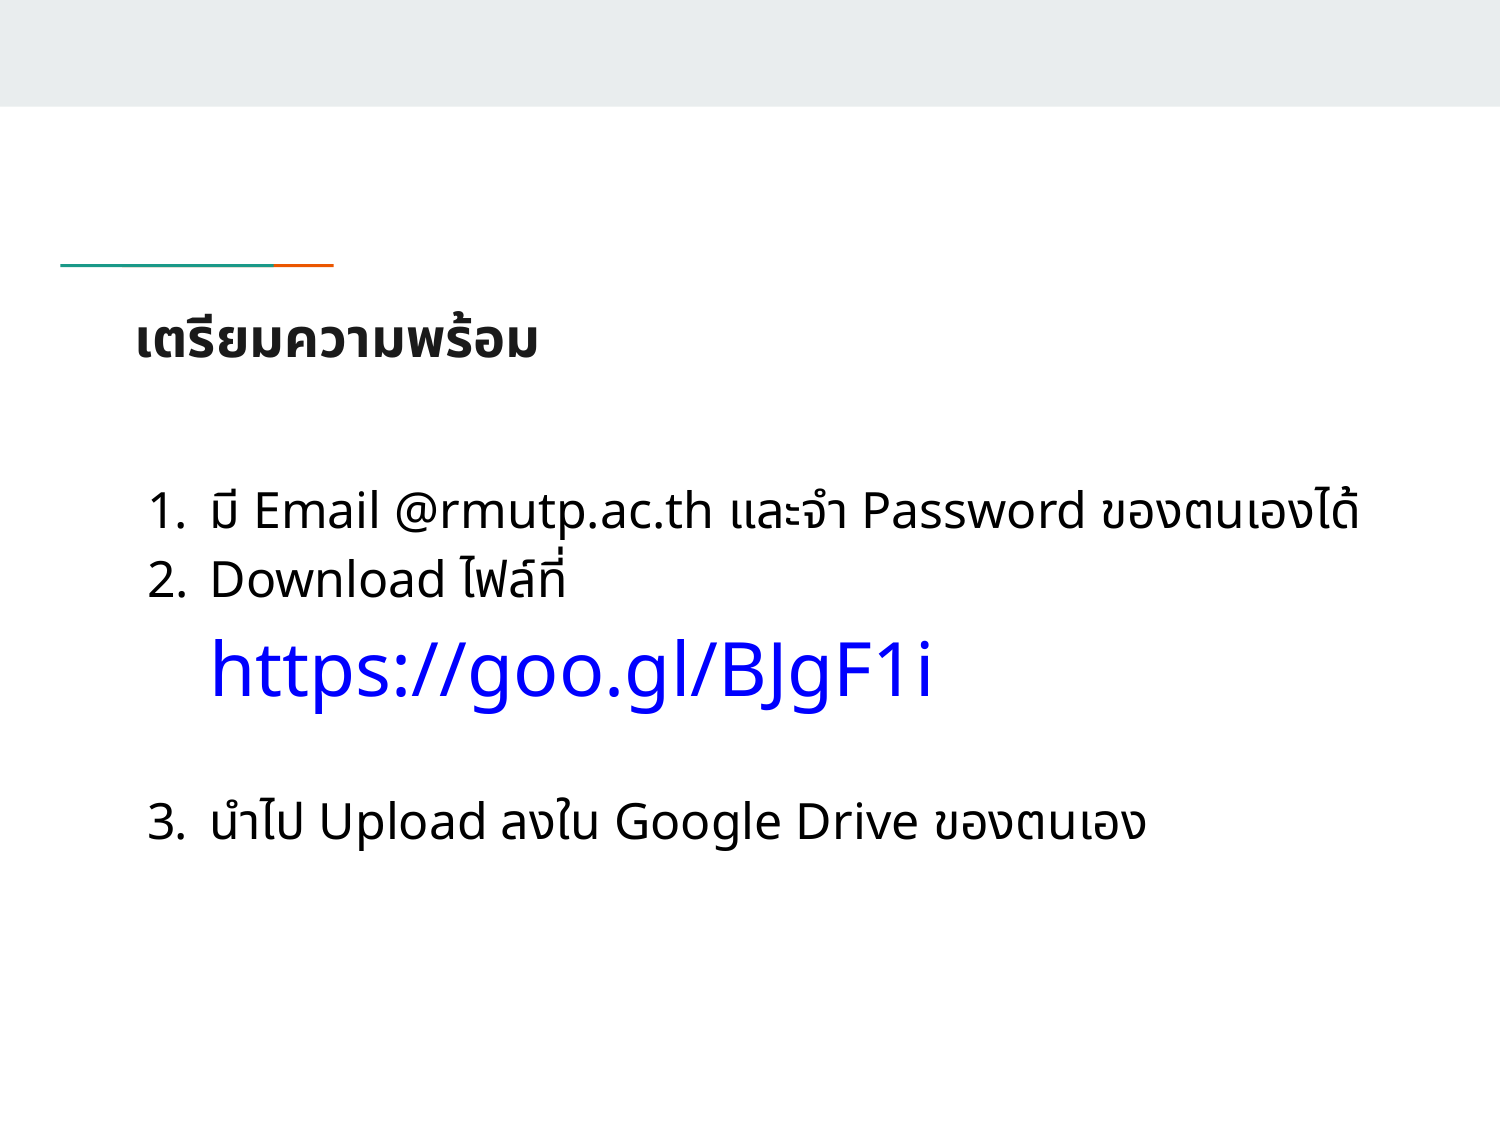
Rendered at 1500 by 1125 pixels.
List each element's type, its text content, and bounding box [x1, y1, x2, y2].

title เตรียมความพร้อม [119, 288, 1381, 406]
list มี Email @rmutp.ac.th และจำ Password ของตนเองได้ Download ไฟล์ที่ https://goo.gl/BJgF1i นำไป Upload ลงใน Google Drive ของตนเอง [119, 454, 1381, 950]
